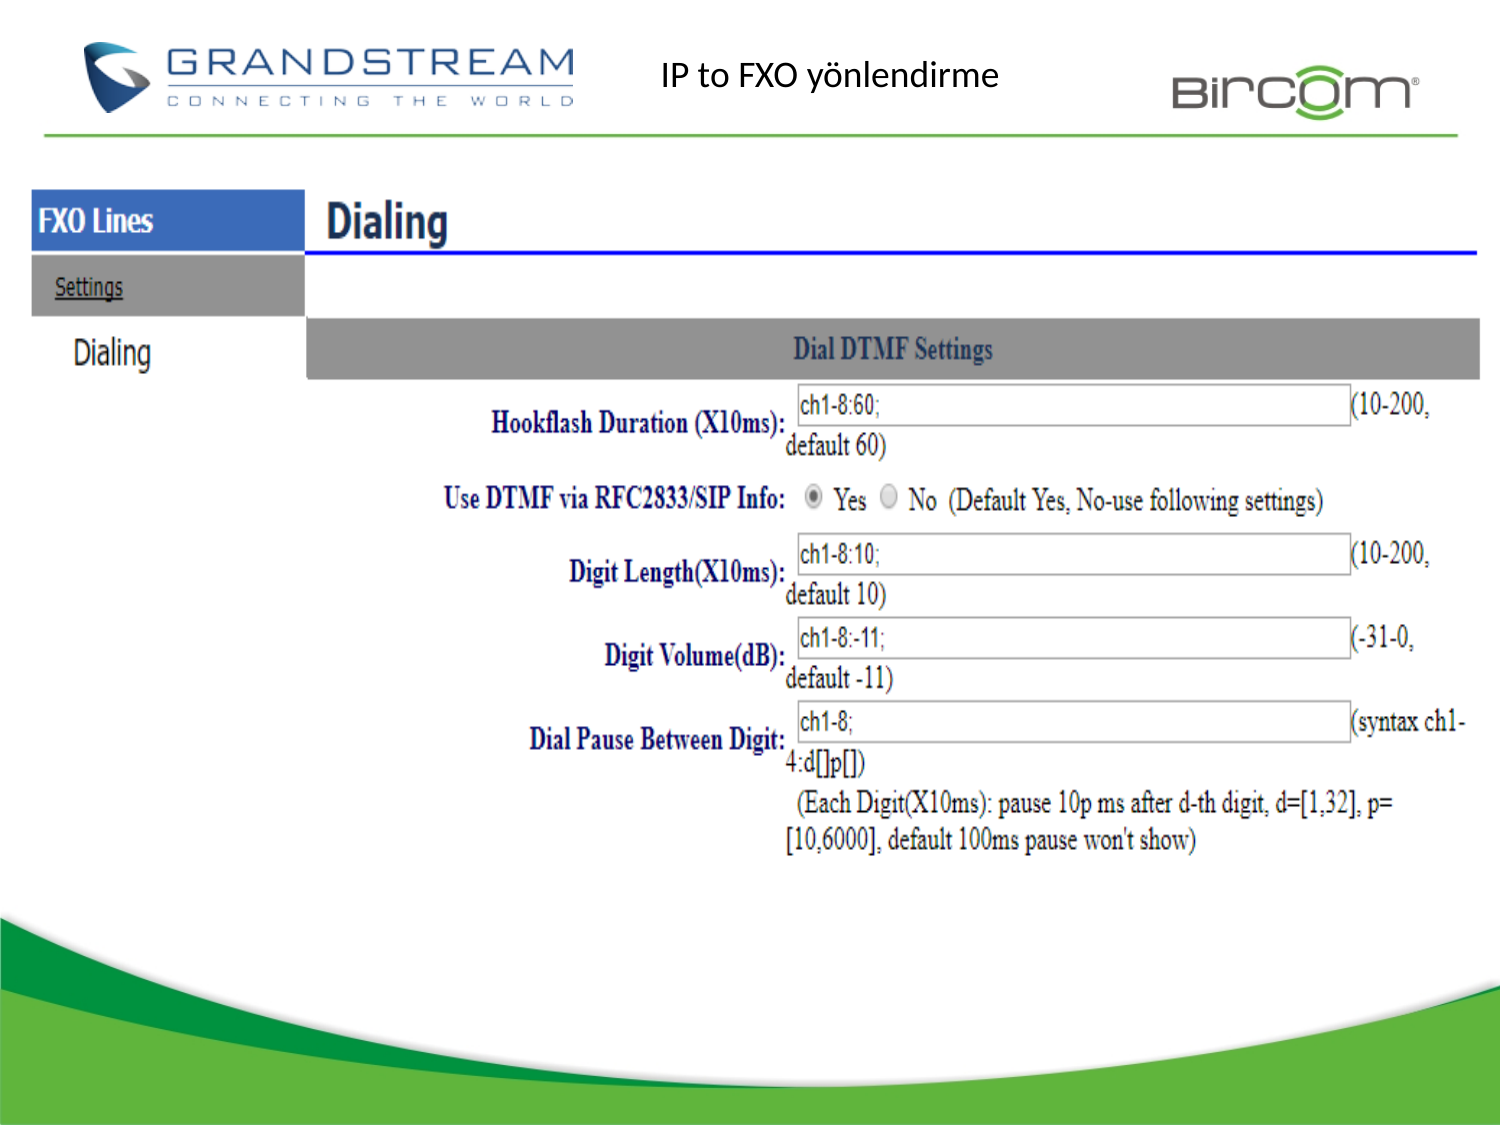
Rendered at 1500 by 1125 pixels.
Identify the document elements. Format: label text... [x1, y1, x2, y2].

picture [0, 0, 1500, 1125]
text_box IP to FXO yönlendirme [645, 42, 1015, 103]
